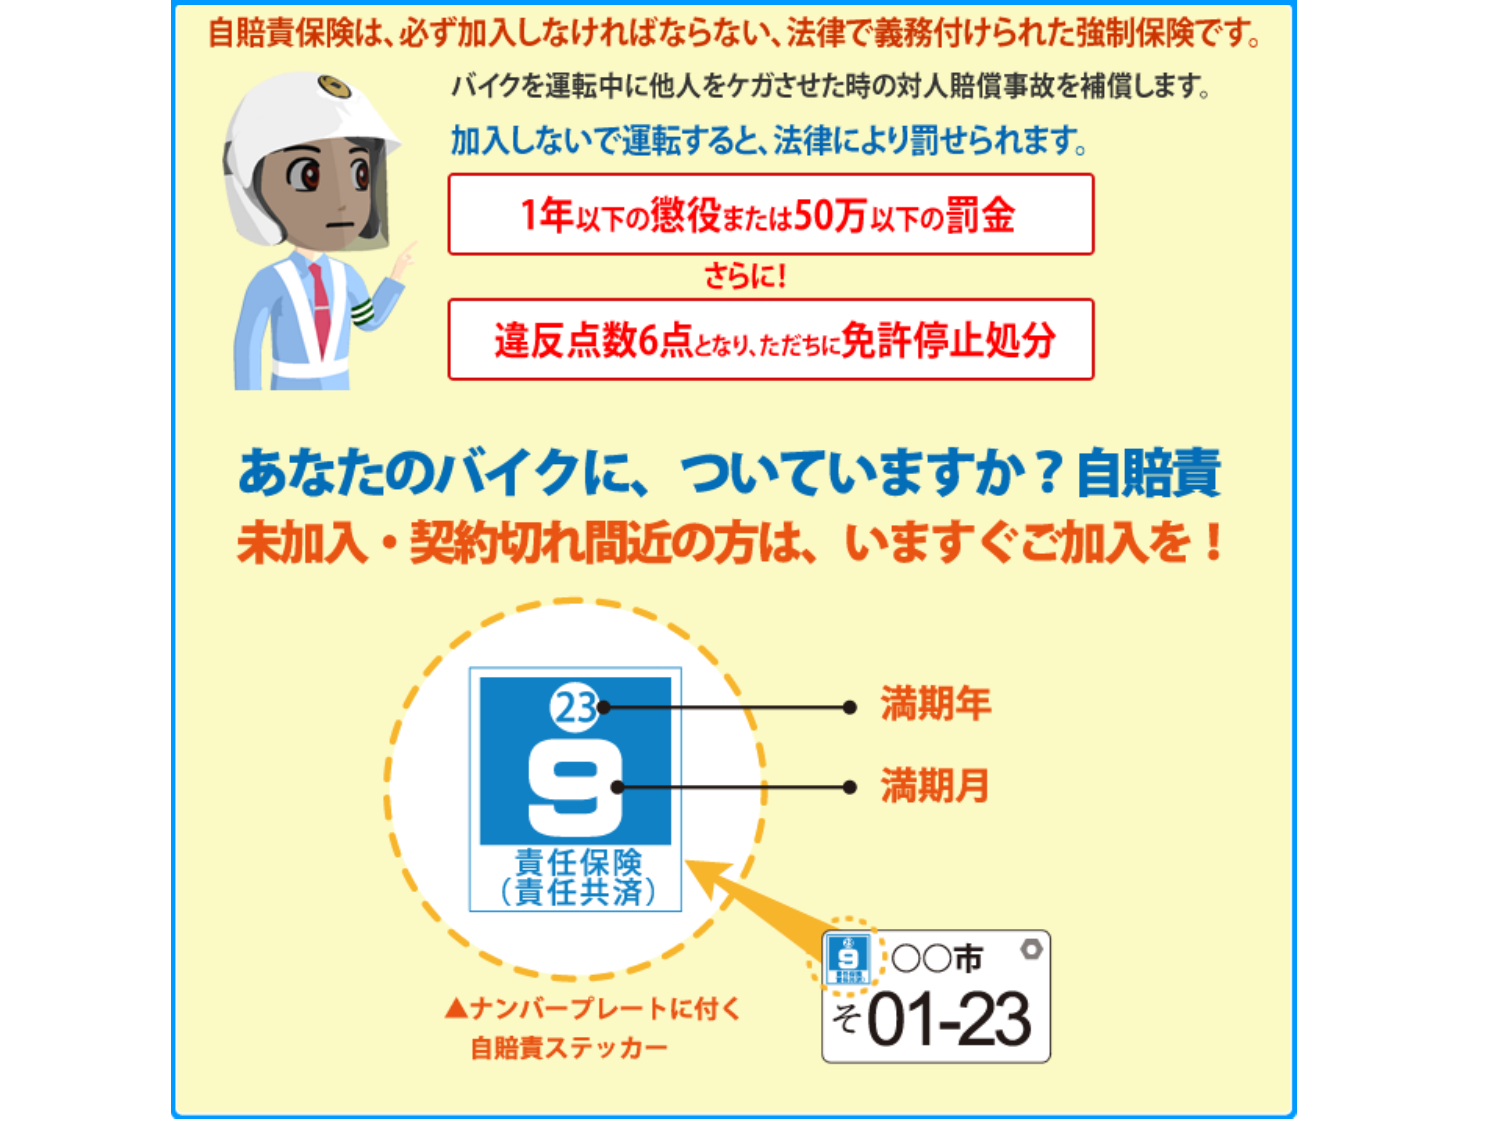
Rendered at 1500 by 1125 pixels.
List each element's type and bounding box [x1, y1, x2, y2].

picture [170, 0, 1297, 1119]
